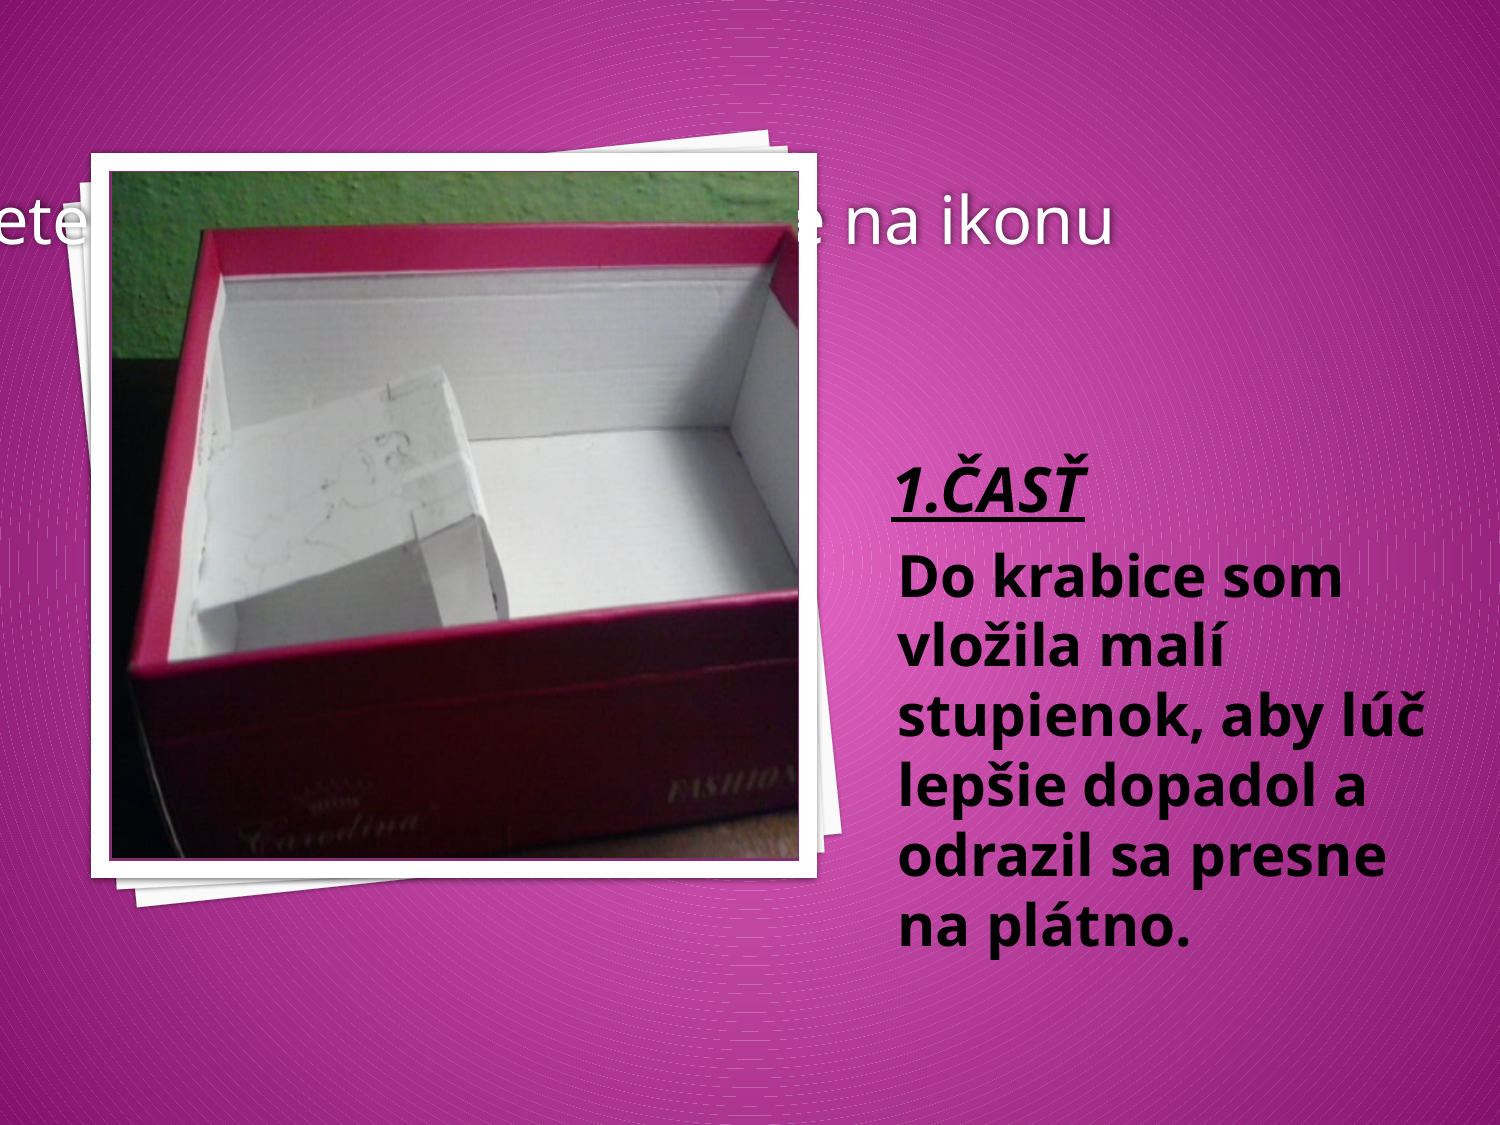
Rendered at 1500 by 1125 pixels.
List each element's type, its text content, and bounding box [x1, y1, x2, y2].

title 1.časť [884, 187, 1447, 525]
picture [108, 170, 800, 859]
list Do krabice som vložila malí stupienok, aby lúč lepšie dopadol a odrazil sa presne na plátno. [884, 538, 1447, 854]
